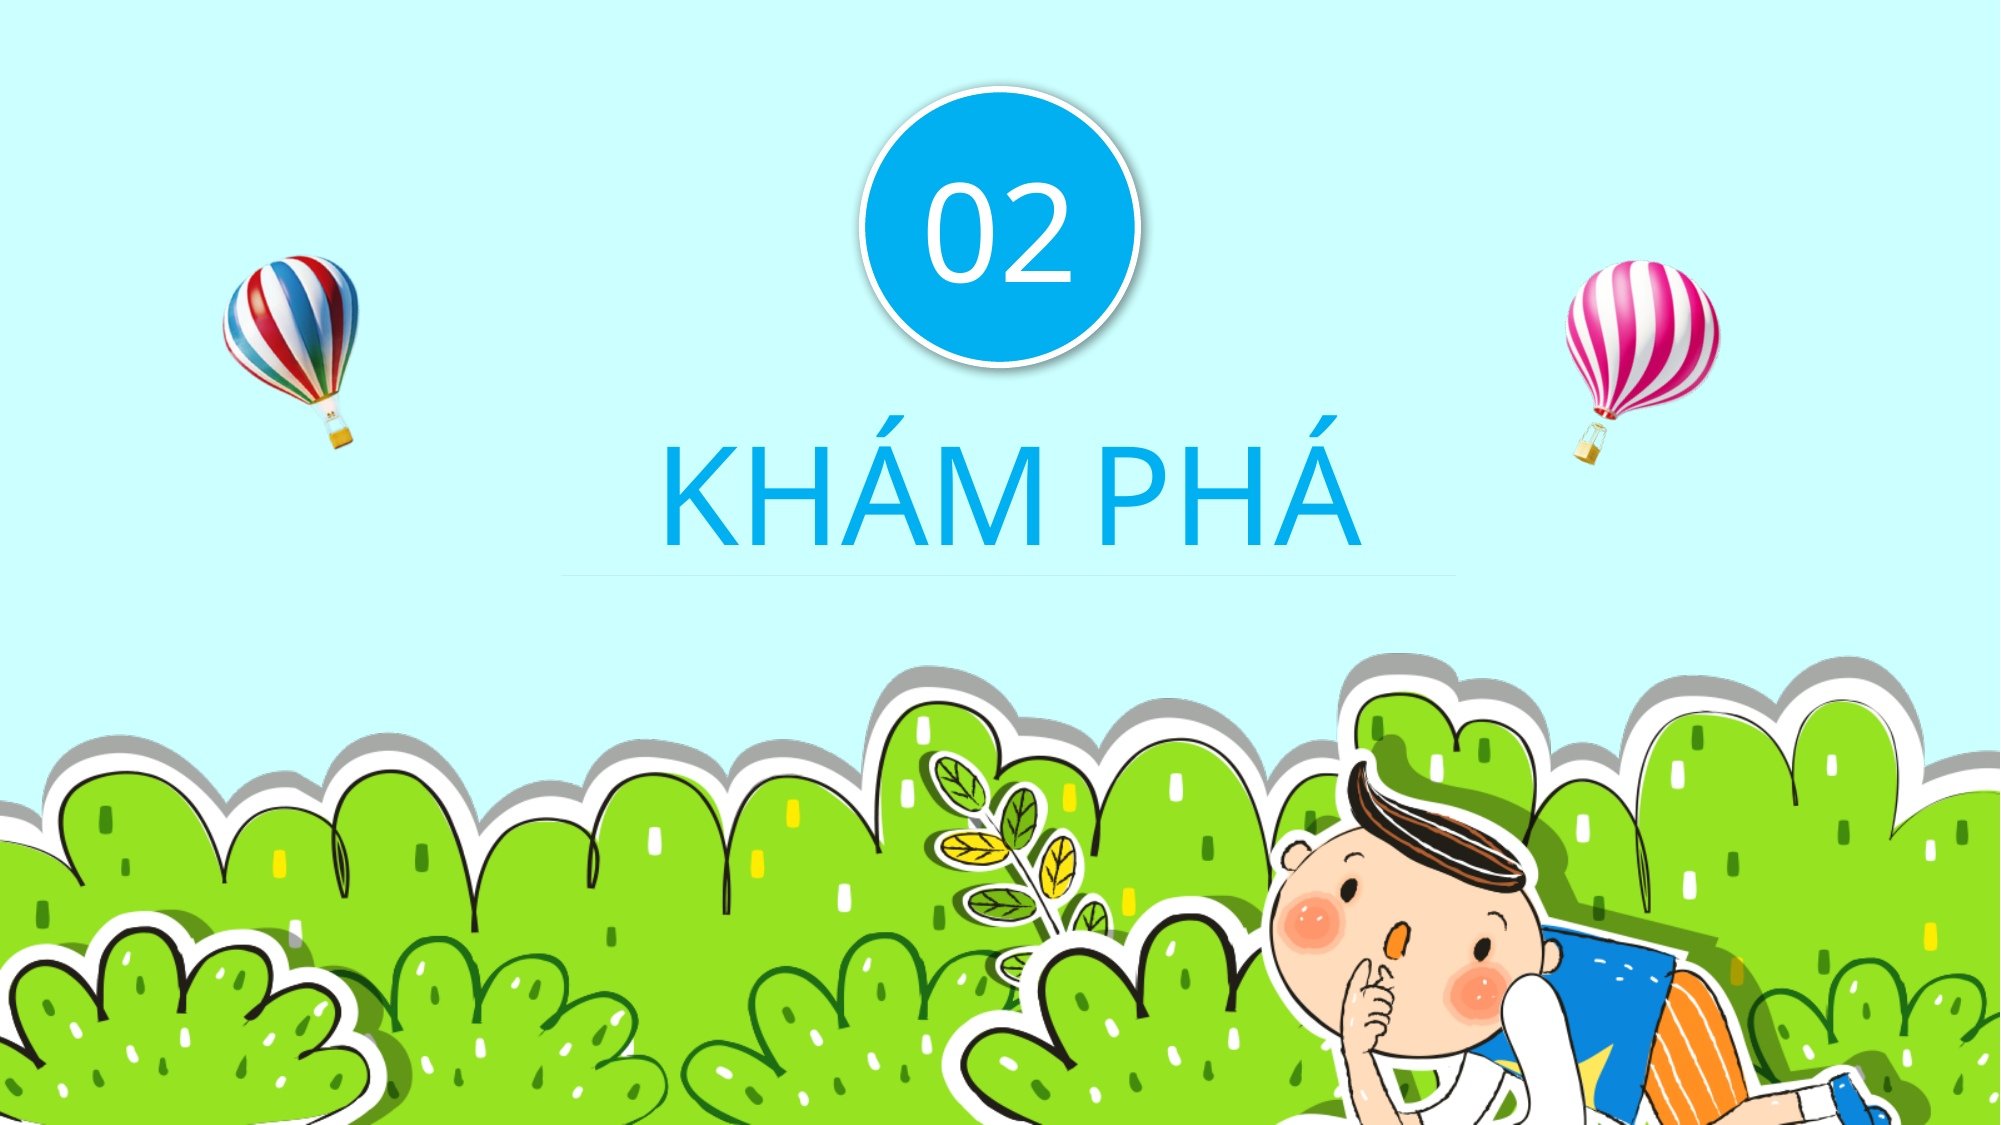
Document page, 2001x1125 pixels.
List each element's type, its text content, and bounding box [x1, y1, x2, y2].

picture [98, 115, 517, 555]
picture [0, 607, 2000, 1125]
picture [1500, 207, 1769, 501]
text_box 02 [860, 88, 1139, 366]
